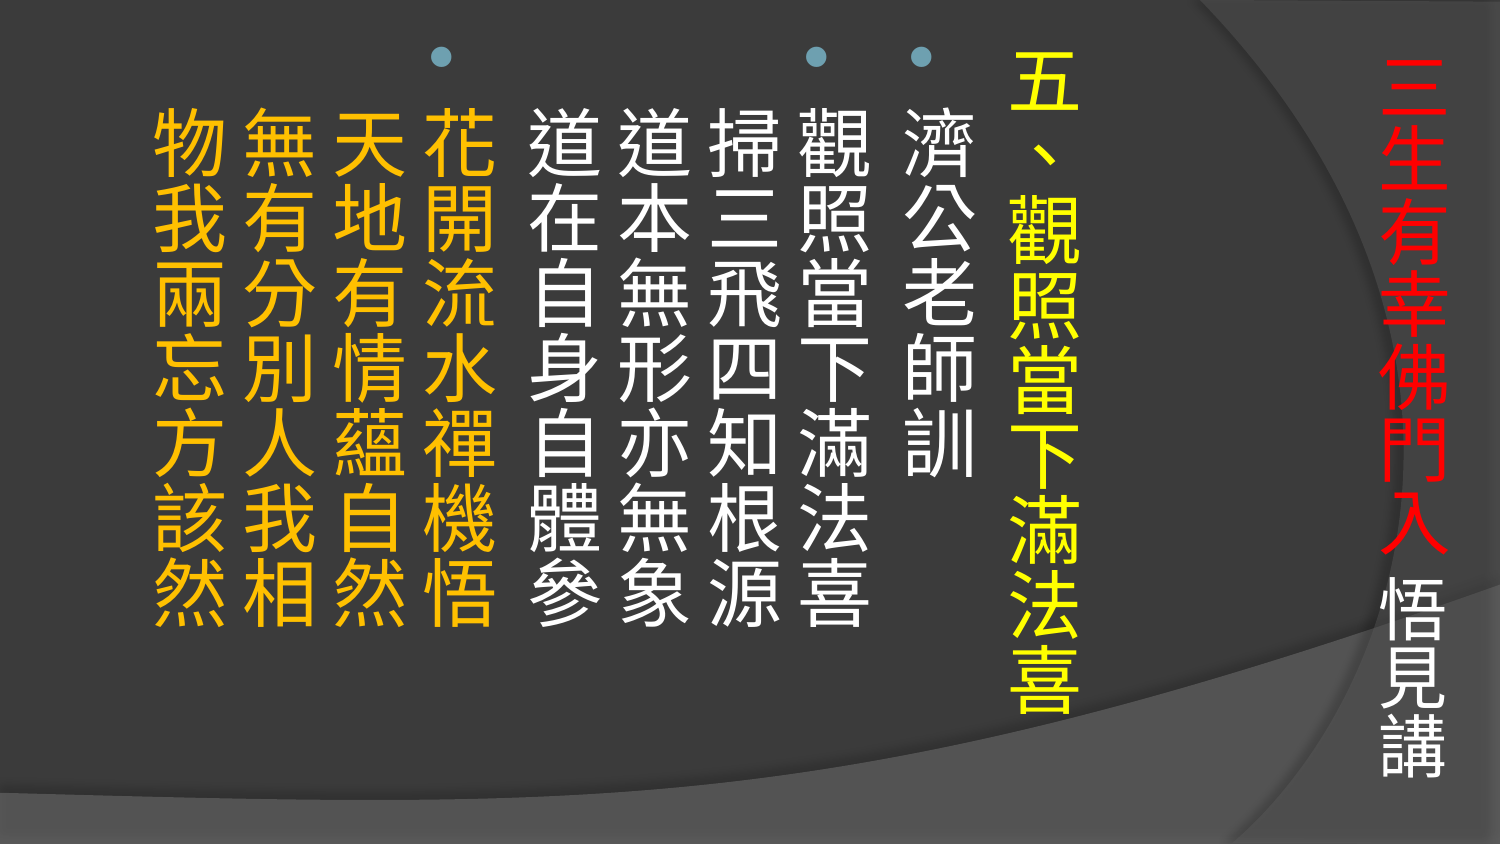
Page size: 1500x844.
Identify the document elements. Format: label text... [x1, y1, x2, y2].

title 三生有幸佛門入 悟見講 [1352, 20, 1473, 812]
list 五、觀照當下滿法喜 濟公老師訓 觀照當下滿法喜 掃三飛四知根源 道本無形亦無象 道在自身自體參 花開流水禪機悟 天地有情蘊自然 無有分別人我相 物我兩忘方該然 [29, 21, 1353, 825]
